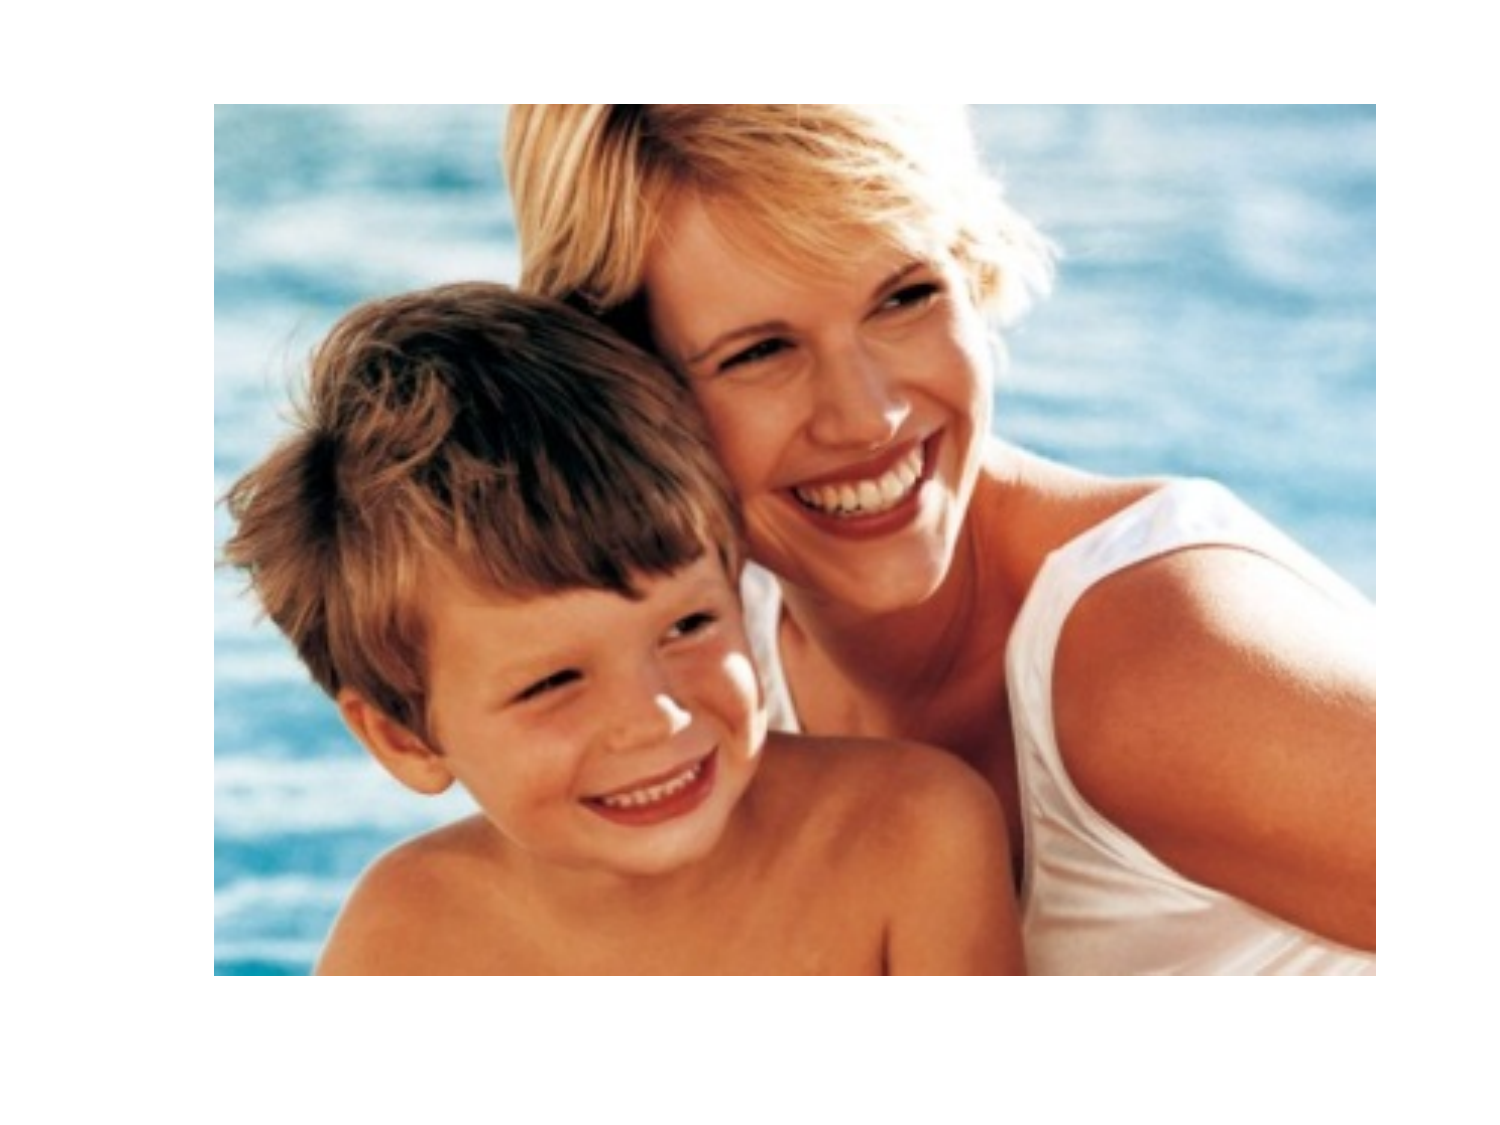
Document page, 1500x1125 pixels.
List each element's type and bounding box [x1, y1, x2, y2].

picture [214, 104, 1377, 977]
